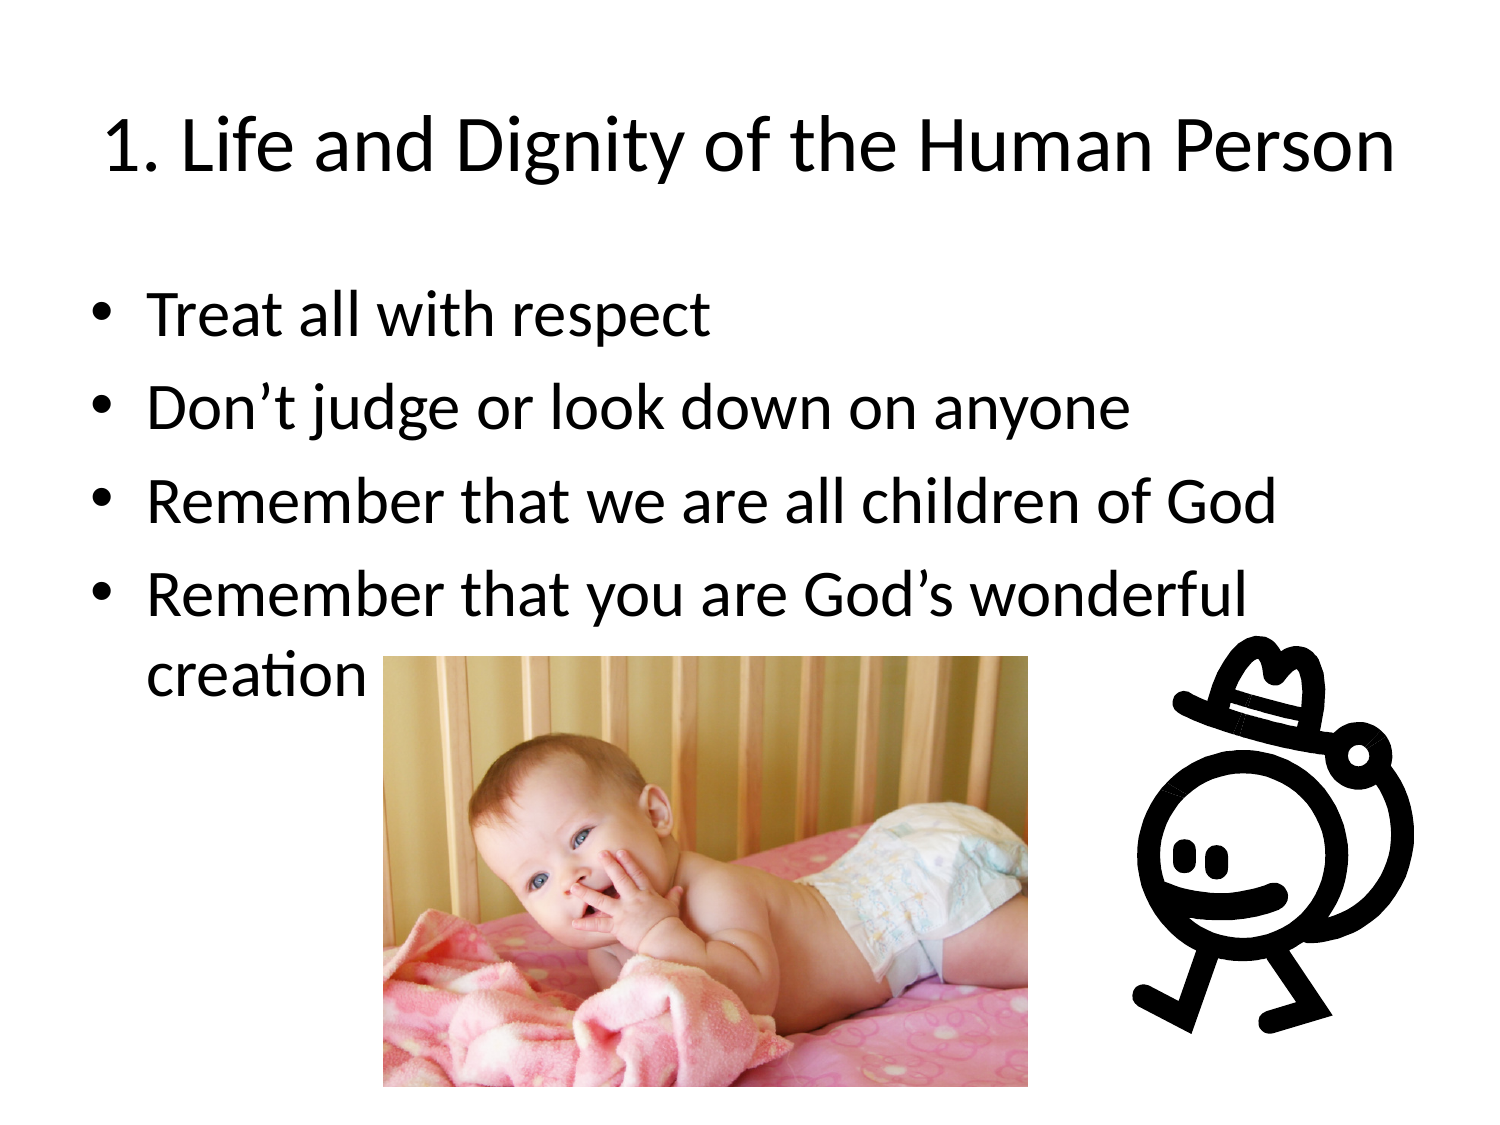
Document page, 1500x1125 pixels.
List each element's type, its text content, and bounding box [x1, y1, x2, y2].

picture [1130, 629, 1415, 1036]
picture [383, 656, 1028, 1087]
title 1. Life and Dignity of the Human Person [75, 45, 1425, 233]
list Treat all with respect Don’t judge or look down on anyone Remember that we are all children of God Remember that you are God’s wonderful creation [75, 262, 1425, 1005]
